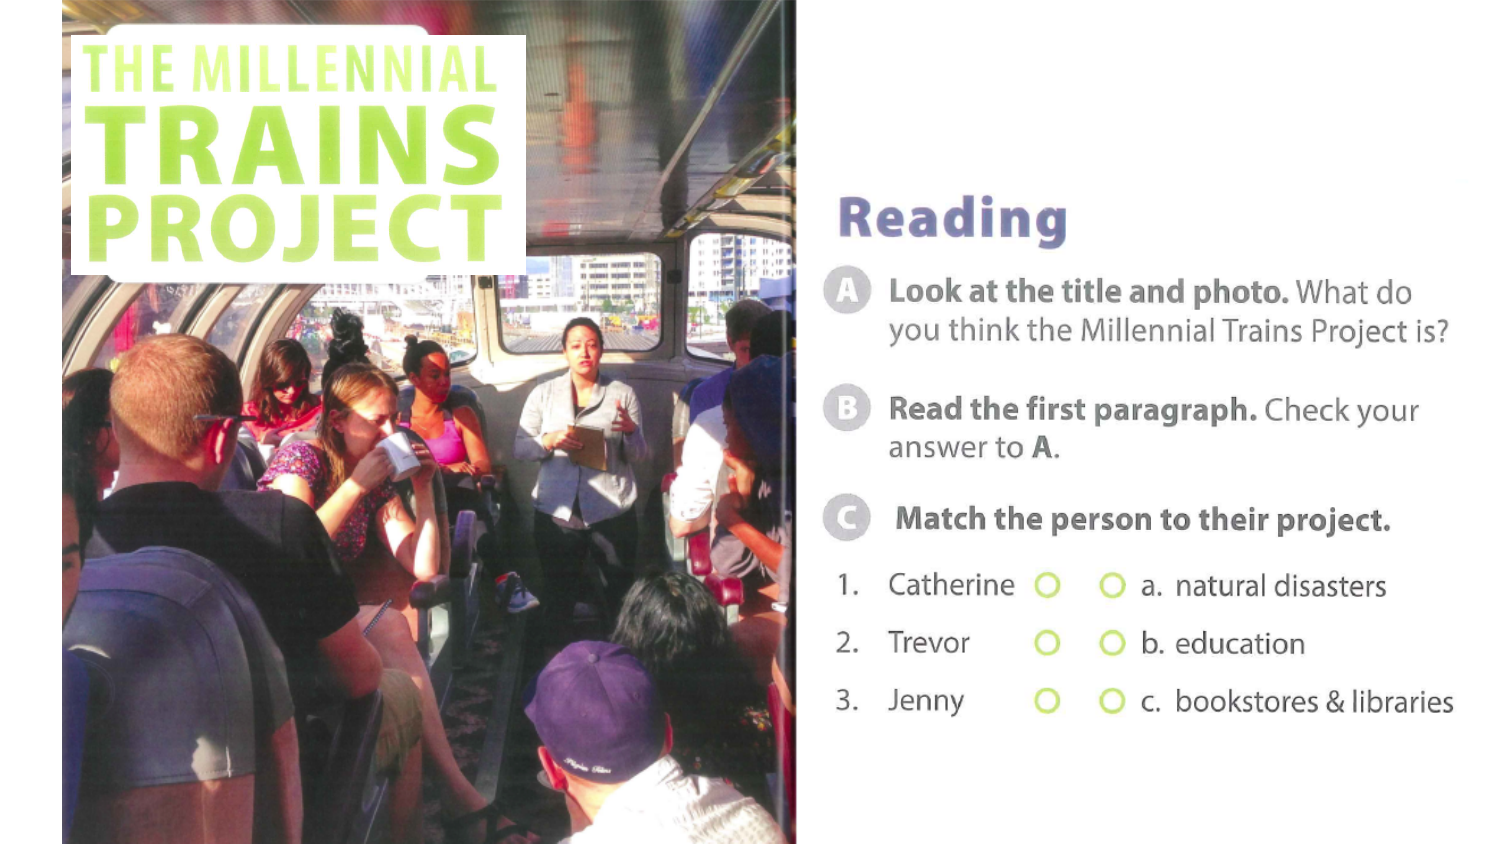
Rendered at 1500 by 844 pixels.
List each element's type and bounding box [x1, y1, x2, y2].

picture [62, 0, 798, 844]
picture [815, 375, 1469, 472]
picture [815, 179, 1469, 357]
picture [815, 490, 1469, 730]
